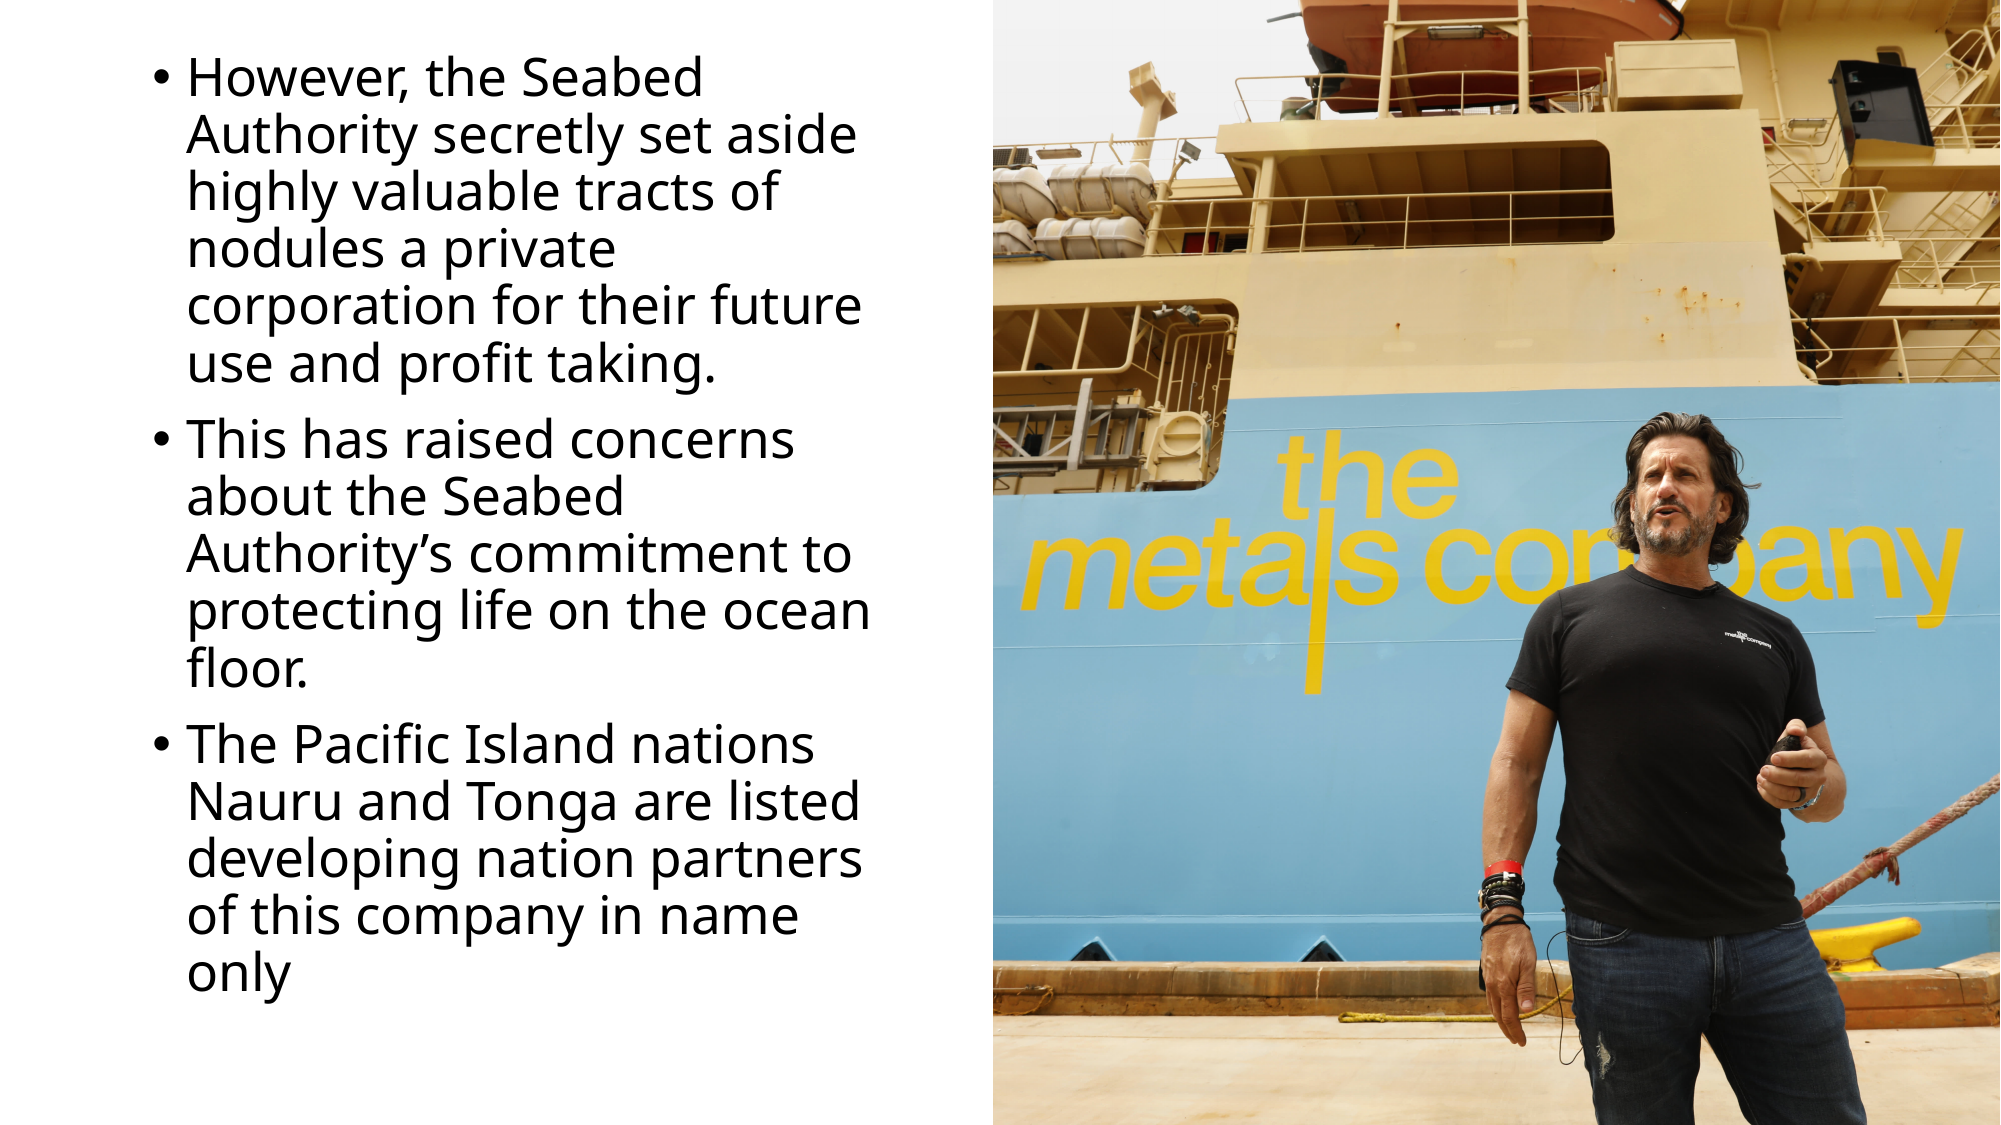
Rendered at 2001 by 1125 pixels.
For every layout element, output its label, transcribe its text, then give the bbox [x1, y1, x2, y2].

list However, the Seabed Authority secretly set aside highly valuable tracts of nodules a private corporation for their future use and profit taking. This has raised concerns about the Seabed Authority’s commitment to protecting life on the ocean floor. The Pacific Island nations Nauru and Tonga are listed developing nation partners of this company in name only [137, 43, 912, 1014]
picture [993, 0, 2000, 1125]
